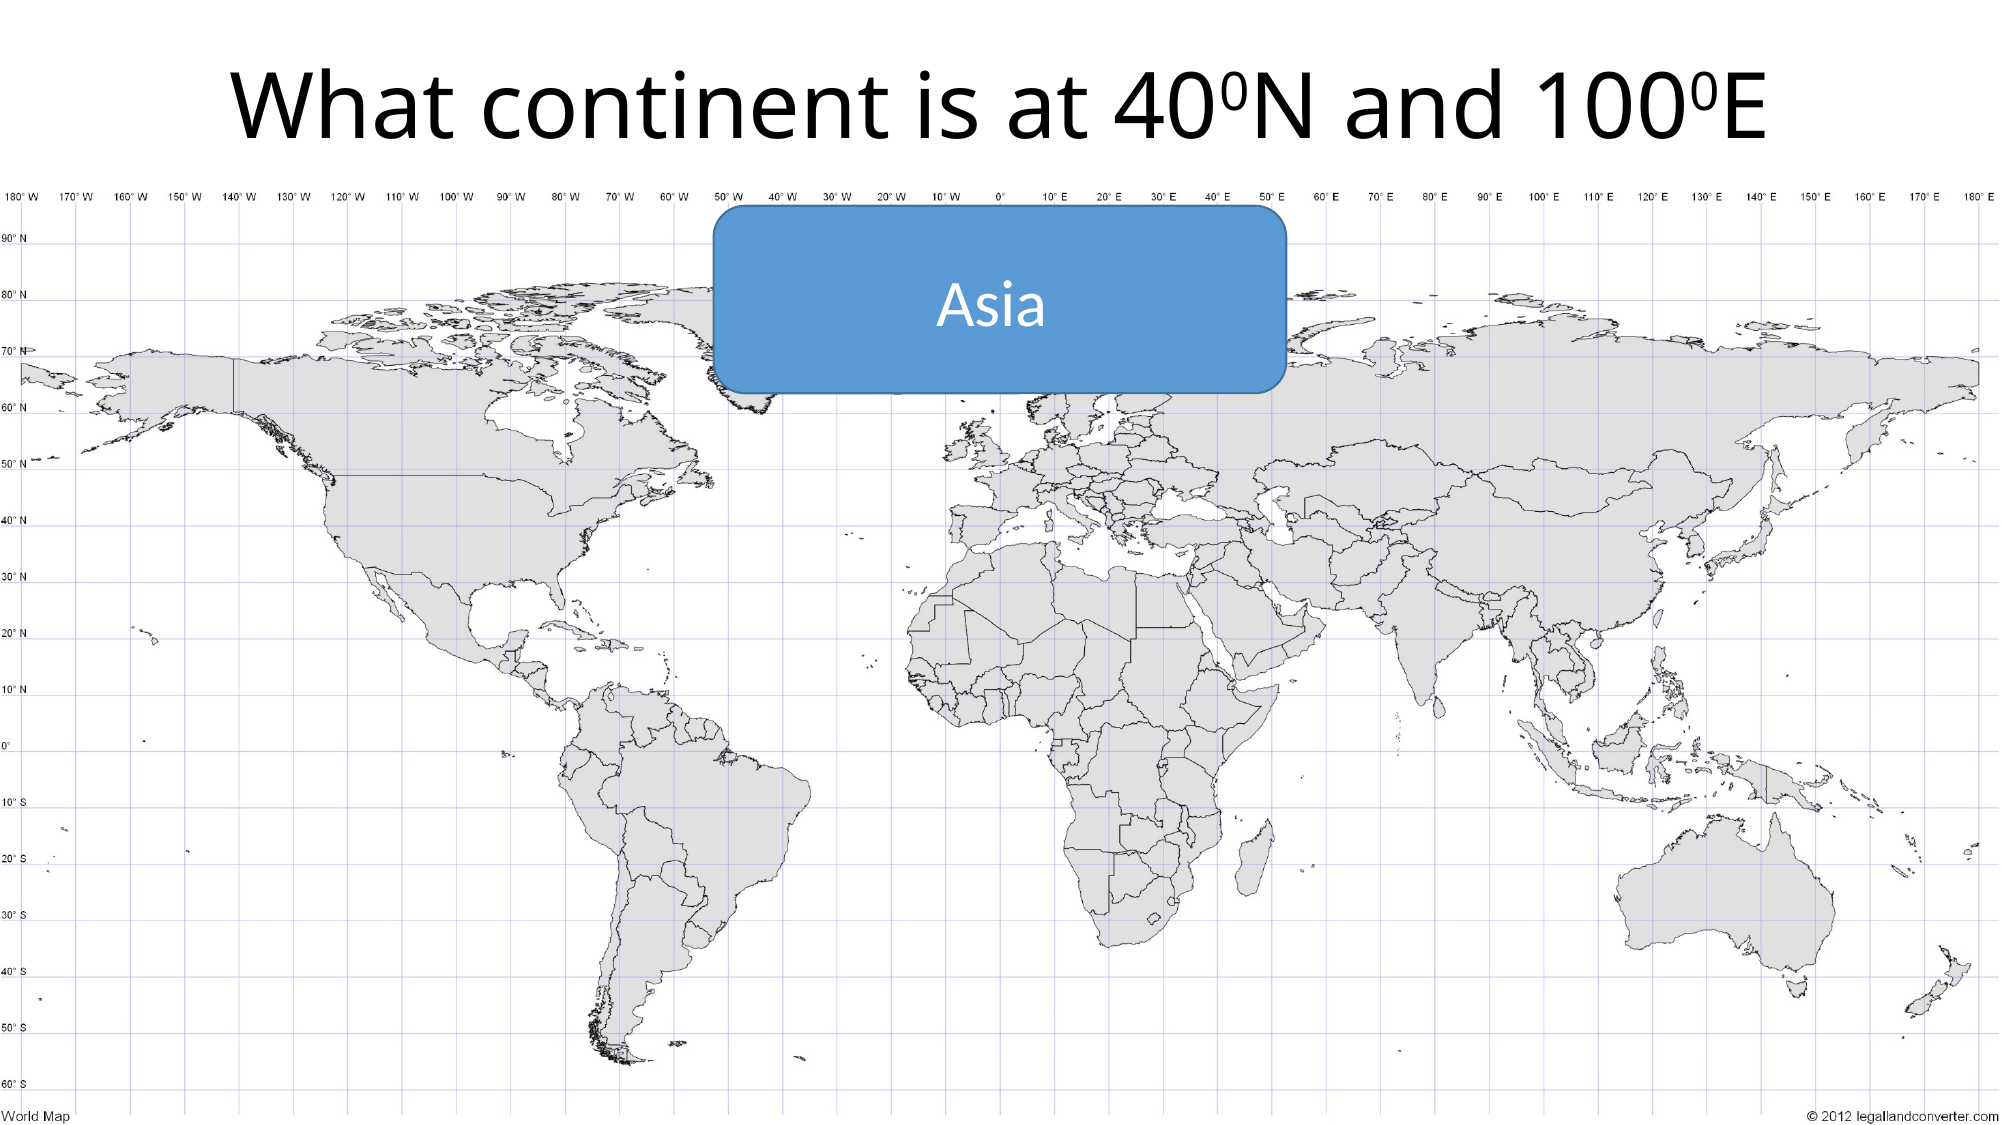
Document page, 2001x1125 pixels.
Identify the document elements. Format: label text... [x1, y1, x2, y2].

picture [1, 192, 1999, 1125]
title What continent is at 400N and 1000E [137, 0, 1863, 192]
